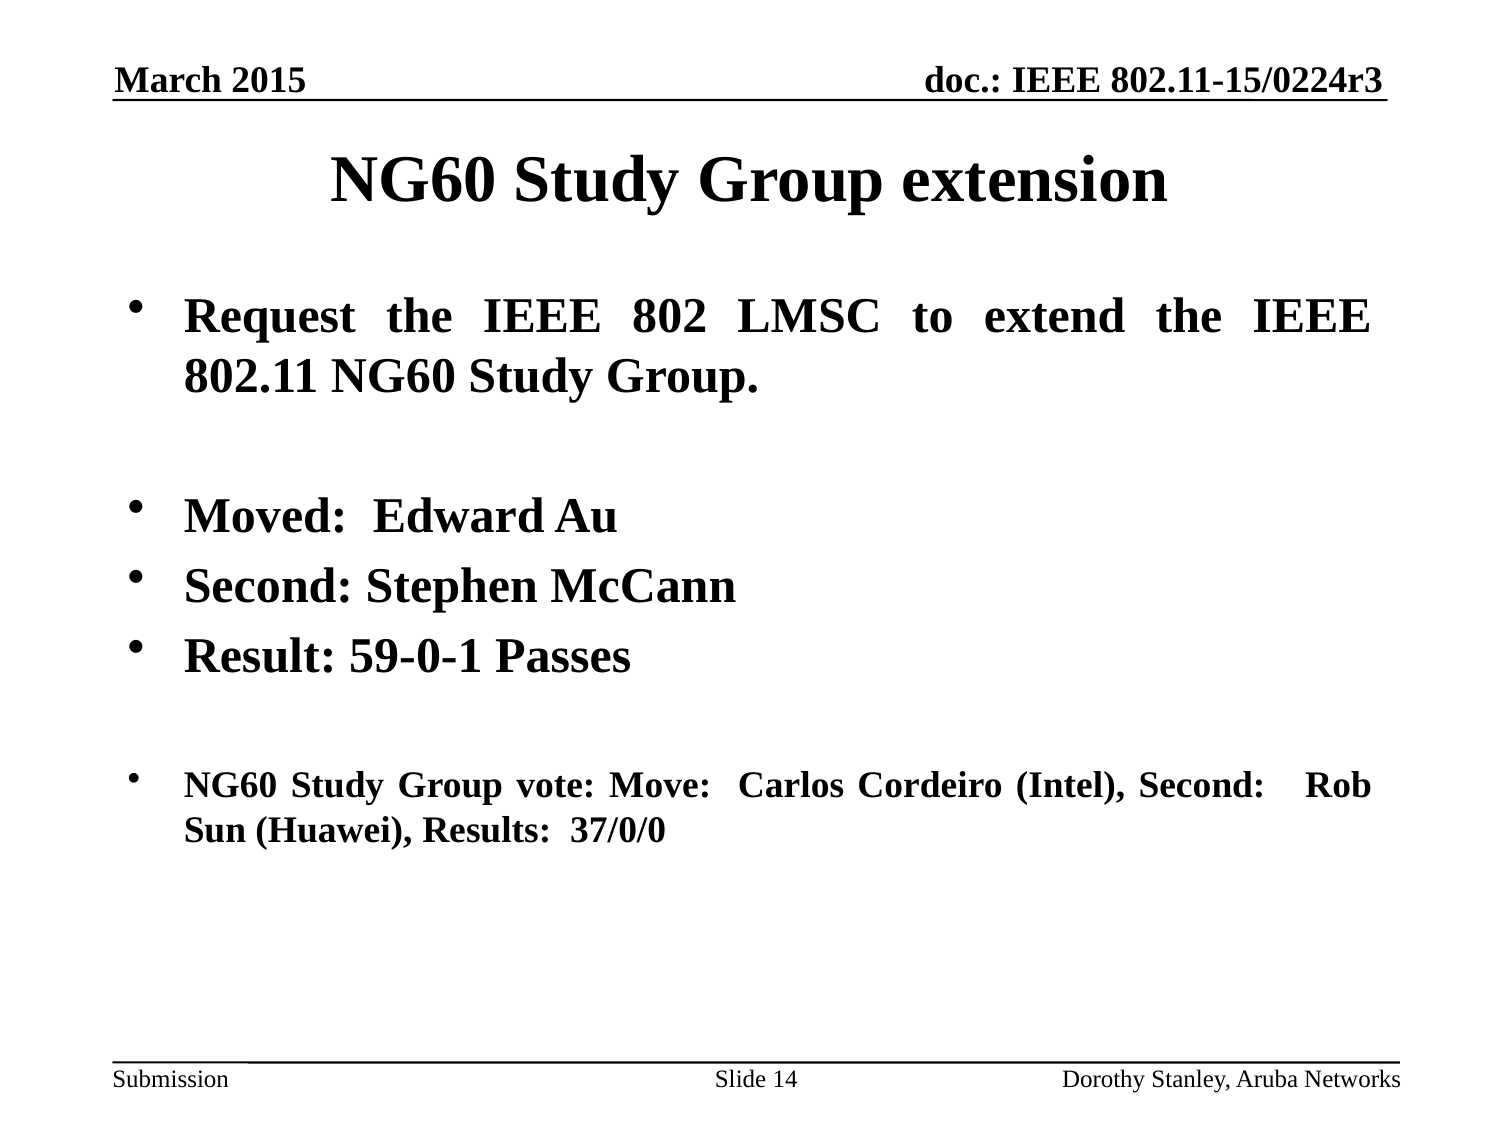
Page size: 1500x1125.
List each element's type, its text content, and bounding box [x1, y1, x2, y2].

text_box Request the IEEE 802 LMSC to extend the IEEE 802.11 NG60 Study Group. Moved: Edward Au Second: Stephen McCann Result: 59-0-1 Passes NG60 Study Group vote: Move: Carlos Cordeiro (Intel), Second: Rob Sun (Huawei), Results: 37/0/0 [112, 274, 1388, 950]
text_box NG60 Study Group extension [112, 87, 1388, 263]
footer Dorothy Stanley, Aruba Networks [1024, 1061, 1402, 1093]
slide_number Slide 14 [712, 1061, 800, 1093]
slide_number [114, 54, 309, 101]
